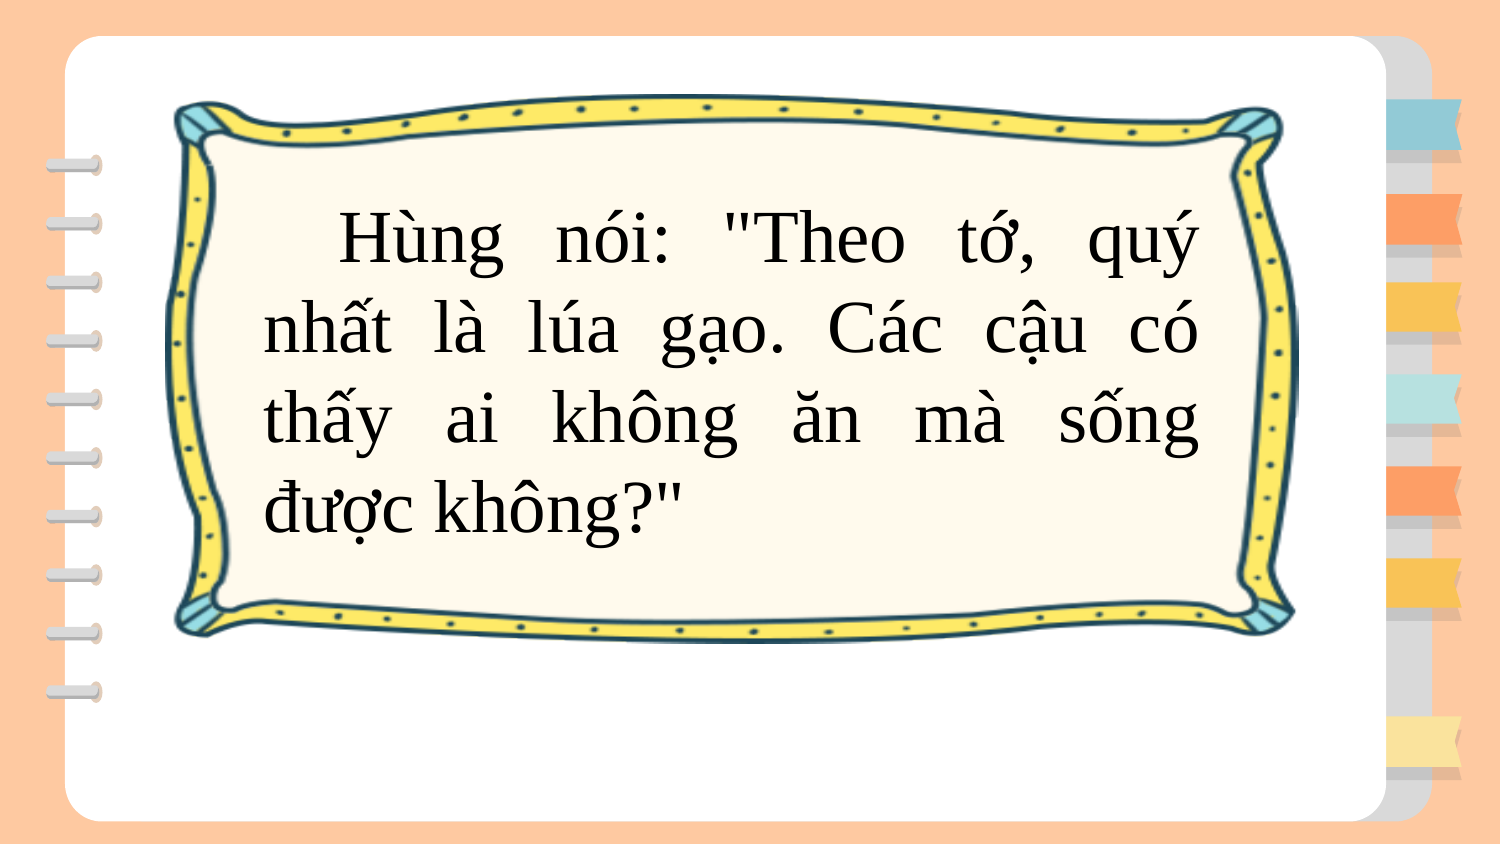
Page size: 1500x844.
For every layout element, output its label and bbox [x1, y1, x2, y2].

picture [165, 94, 1299, 644]
